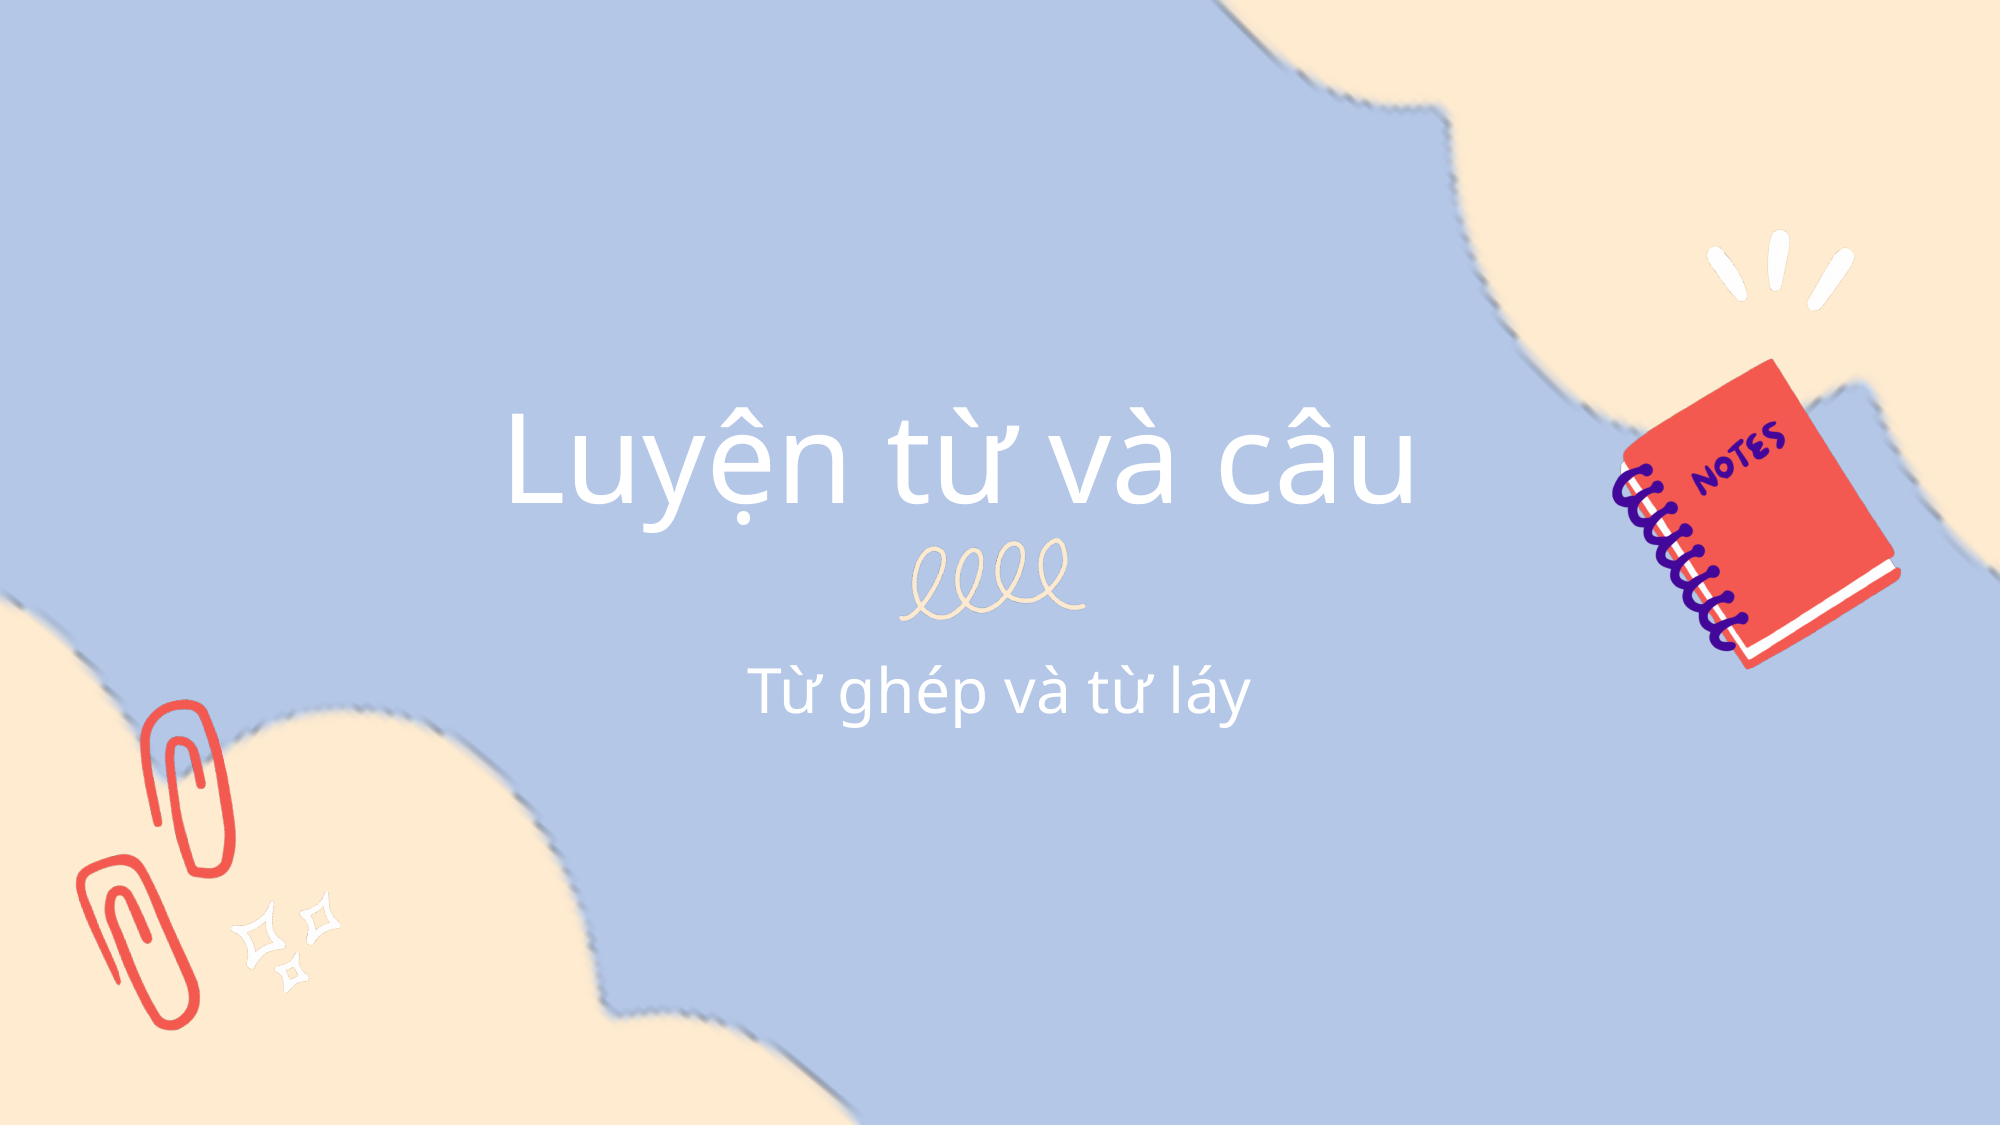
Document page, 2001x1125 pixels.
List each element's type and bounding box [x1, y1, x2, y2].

picture [0, 381, 932, 1125]
text_box [427, 320, 1463, 727]
picture [1161, 0, 2000, 793]
